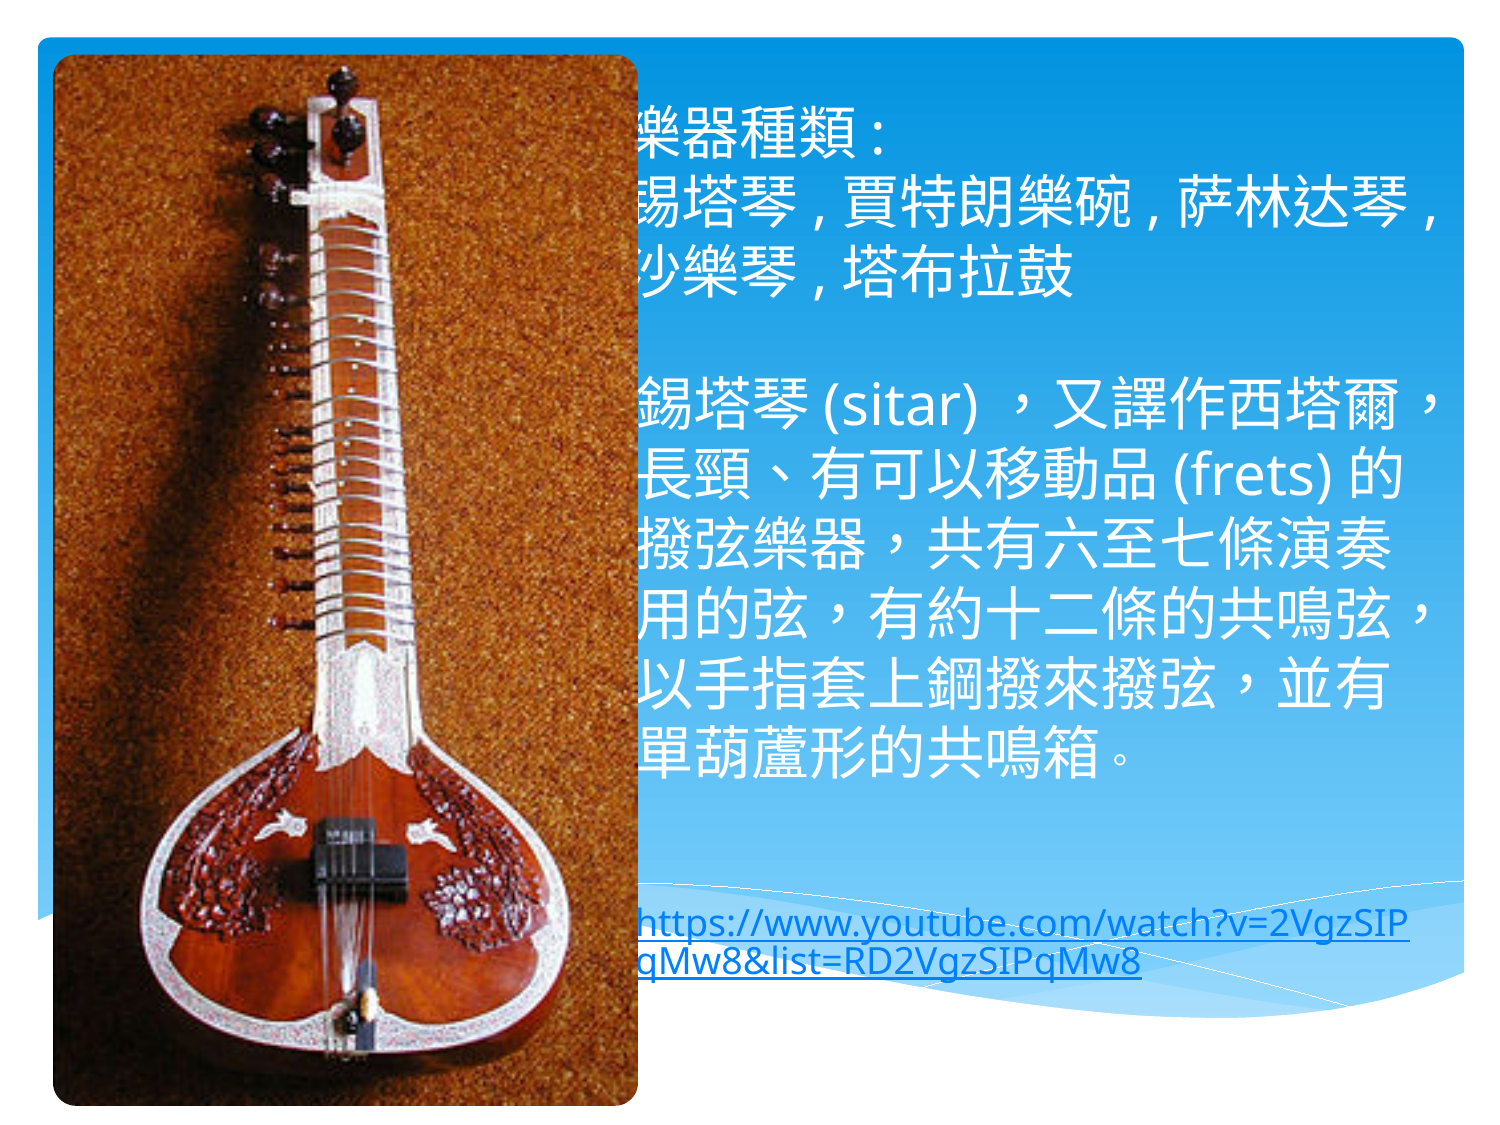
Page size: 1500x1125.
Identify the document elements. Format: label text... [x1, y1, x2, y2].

list 錫塔琴(sitar)，又譯作西塔爾，長頸、有可以移動品(frets)的撥弦樂器，共有六至七條演奏用的弦，有約十二條的共鳴弦，以手指套上鋼撥來撥弦，並有單葫蘆形的共鳴箱。 https://www.youtube.com/watch?v=2VgzSIPqMw8&list=RD2VgzSIPqMw8 [644, 302, 1425, 1106]
title 樂器種類: 锡塔琴,賈特朗樂碗,萨林达琴, 沙樂琴,塔布拉鼓 [640, 54, 1461, 454]
picture [52, 55, 639, 1107]
